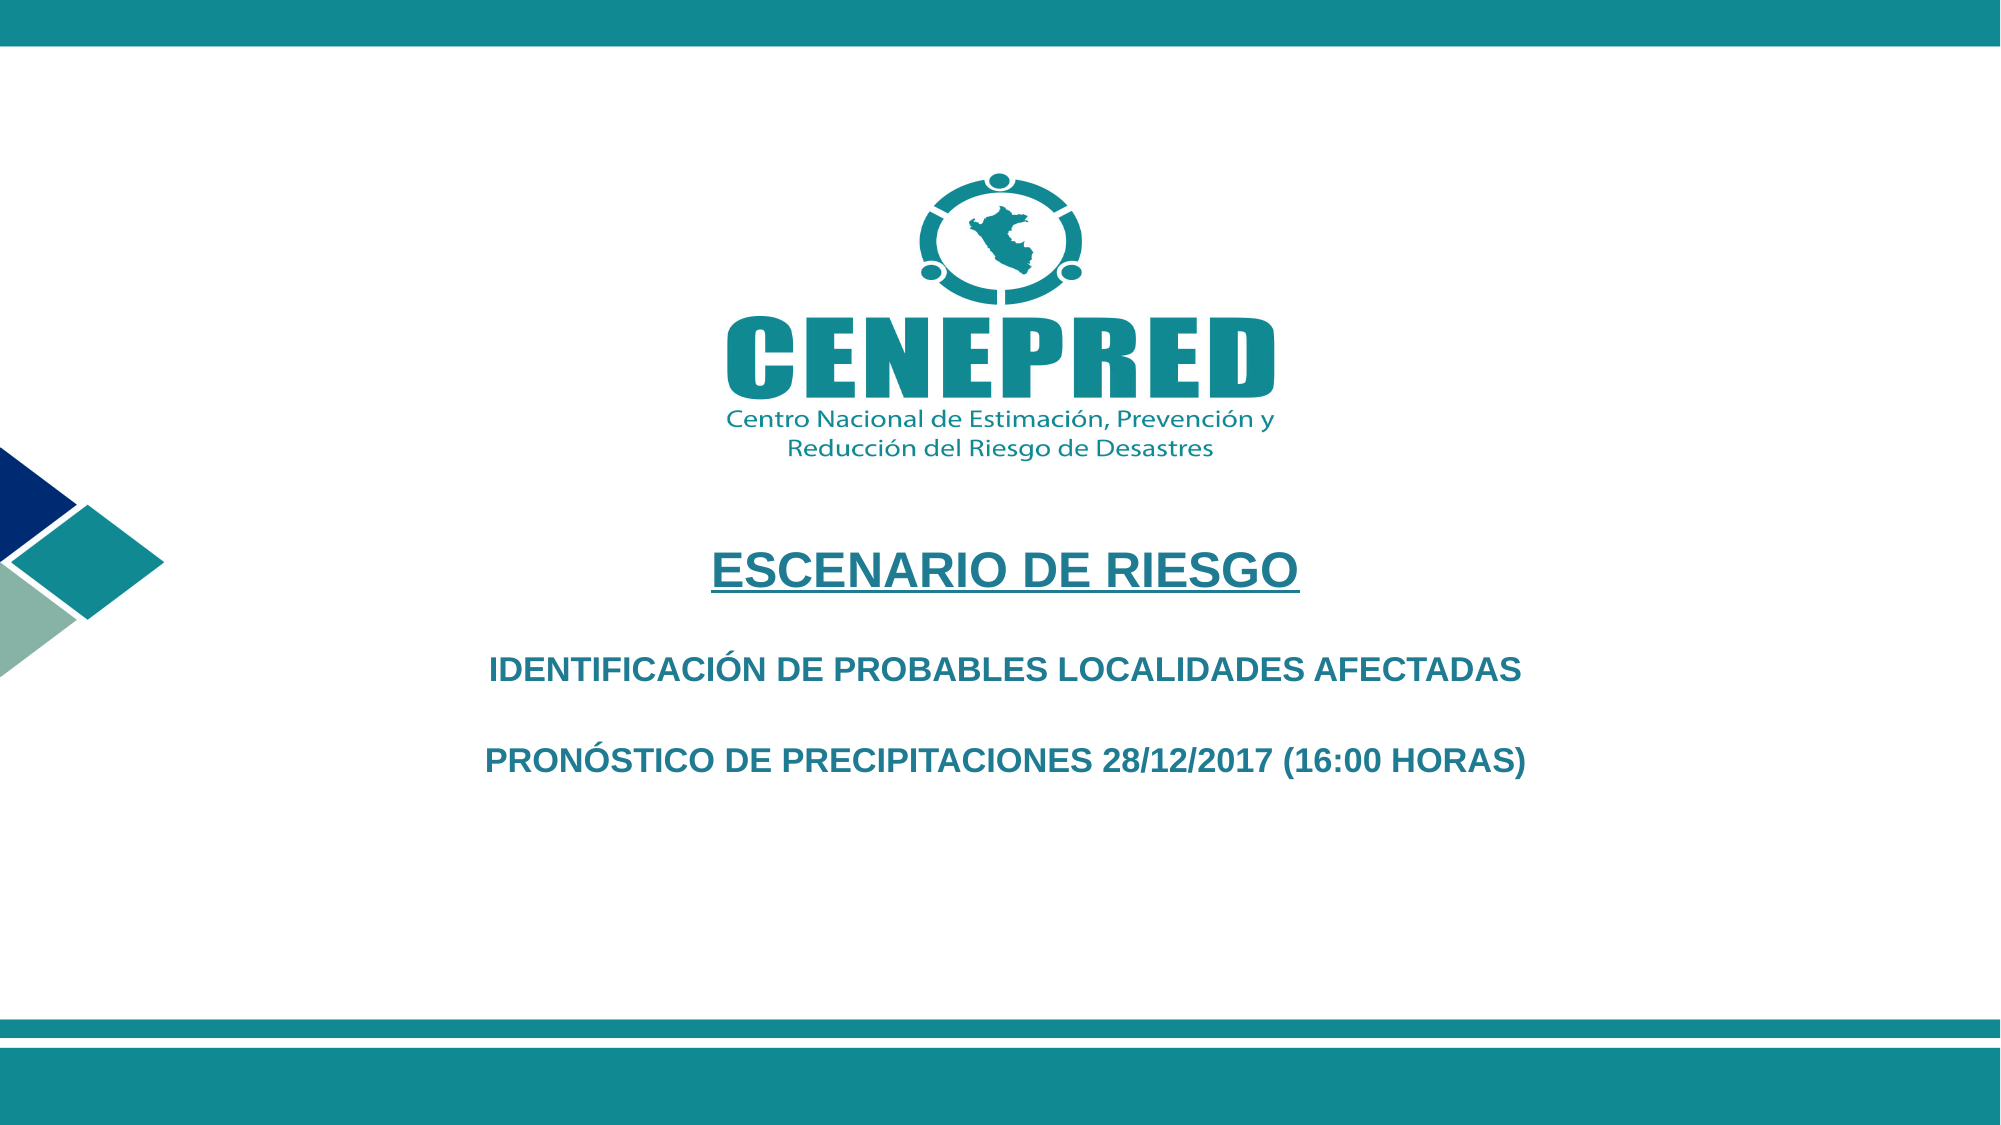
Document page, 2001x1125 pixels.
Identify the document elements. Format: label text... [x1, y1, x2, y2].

text_box ESCENARIO DE RIESGO IDENTIFICACIÓN DE PROBABLES LOCALIDADES AFECTADAS PRONÓSTICO DE PRECIPITACIONES 28/12/2017 (16:00 HORAS) [330, 533, 1681, 788]
picture [0, 0, 2001, 1125]
